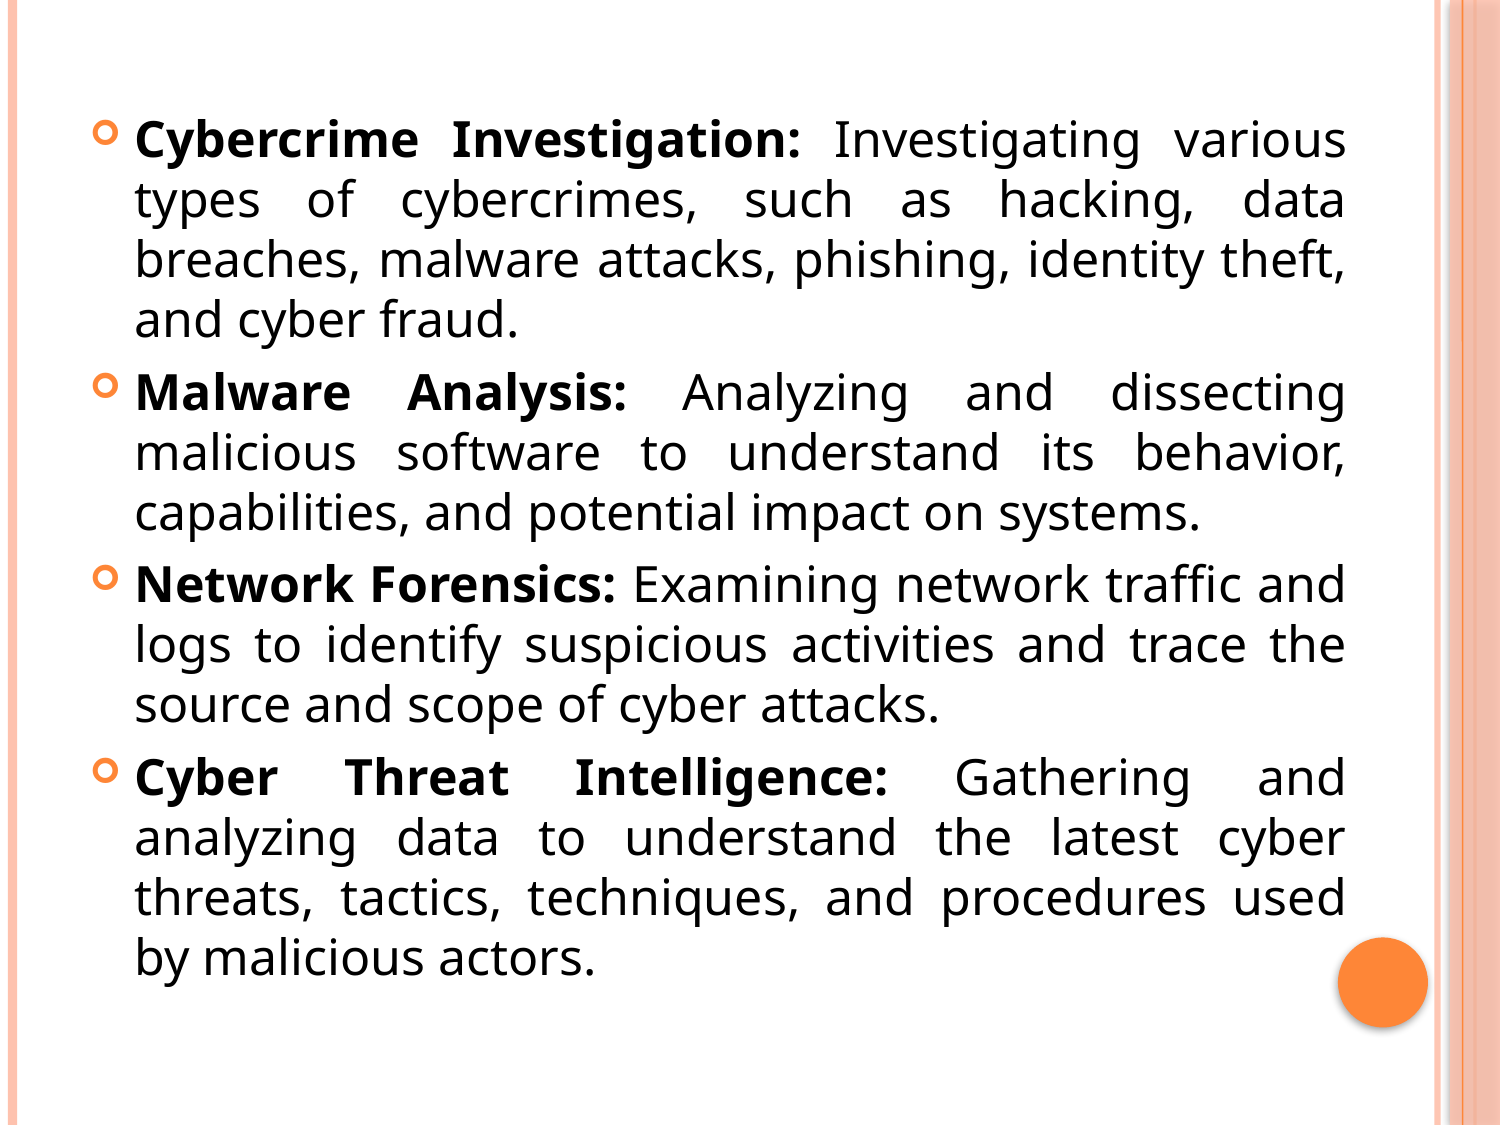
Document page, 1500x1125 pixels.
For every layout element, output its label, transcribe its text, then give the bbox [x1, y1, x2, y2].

list Cybercrime Investigation: Investigating various types of cybercrimes, such as hacking, data breaches, malware attacks, phishing, identity theft, and cyber fraud. Malware Analysis: Analyzing and dissecting malicious software to understand its behavior, capabilities, and potential impact on systems. Network Forensics: Examining network traffic and logs to identify suspicious activities and trace the source and scope of cyber attacks. Cyber Threat Intelligence: Gathering and analyzing data to understand the latest cyber threats, tactics, techniques, and procedures used by malicious actors. [75, 99, 1363, 1062]
